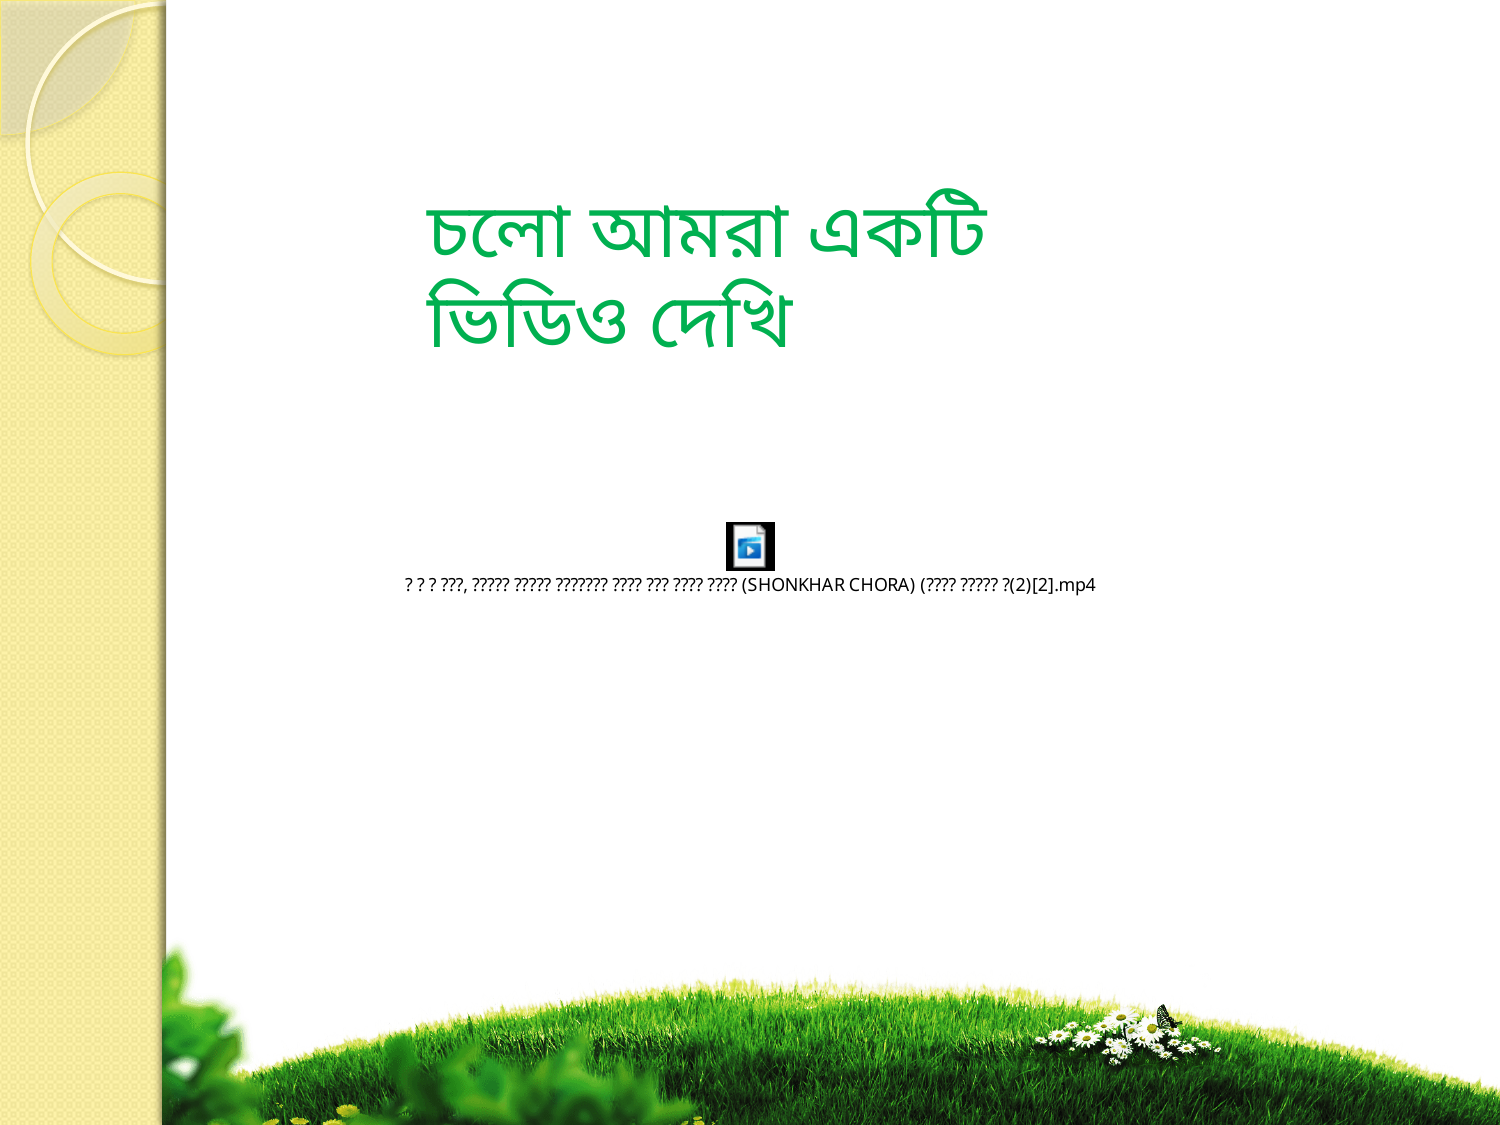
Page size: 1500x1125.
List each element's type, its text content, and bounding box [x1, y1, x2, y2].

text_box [245, 522, 1255, 603]
picture [162, 937, 1500, 1125]
text_box চলো আমরা একটি ভিডিও দেখি [412, 174, 1188, 370]
